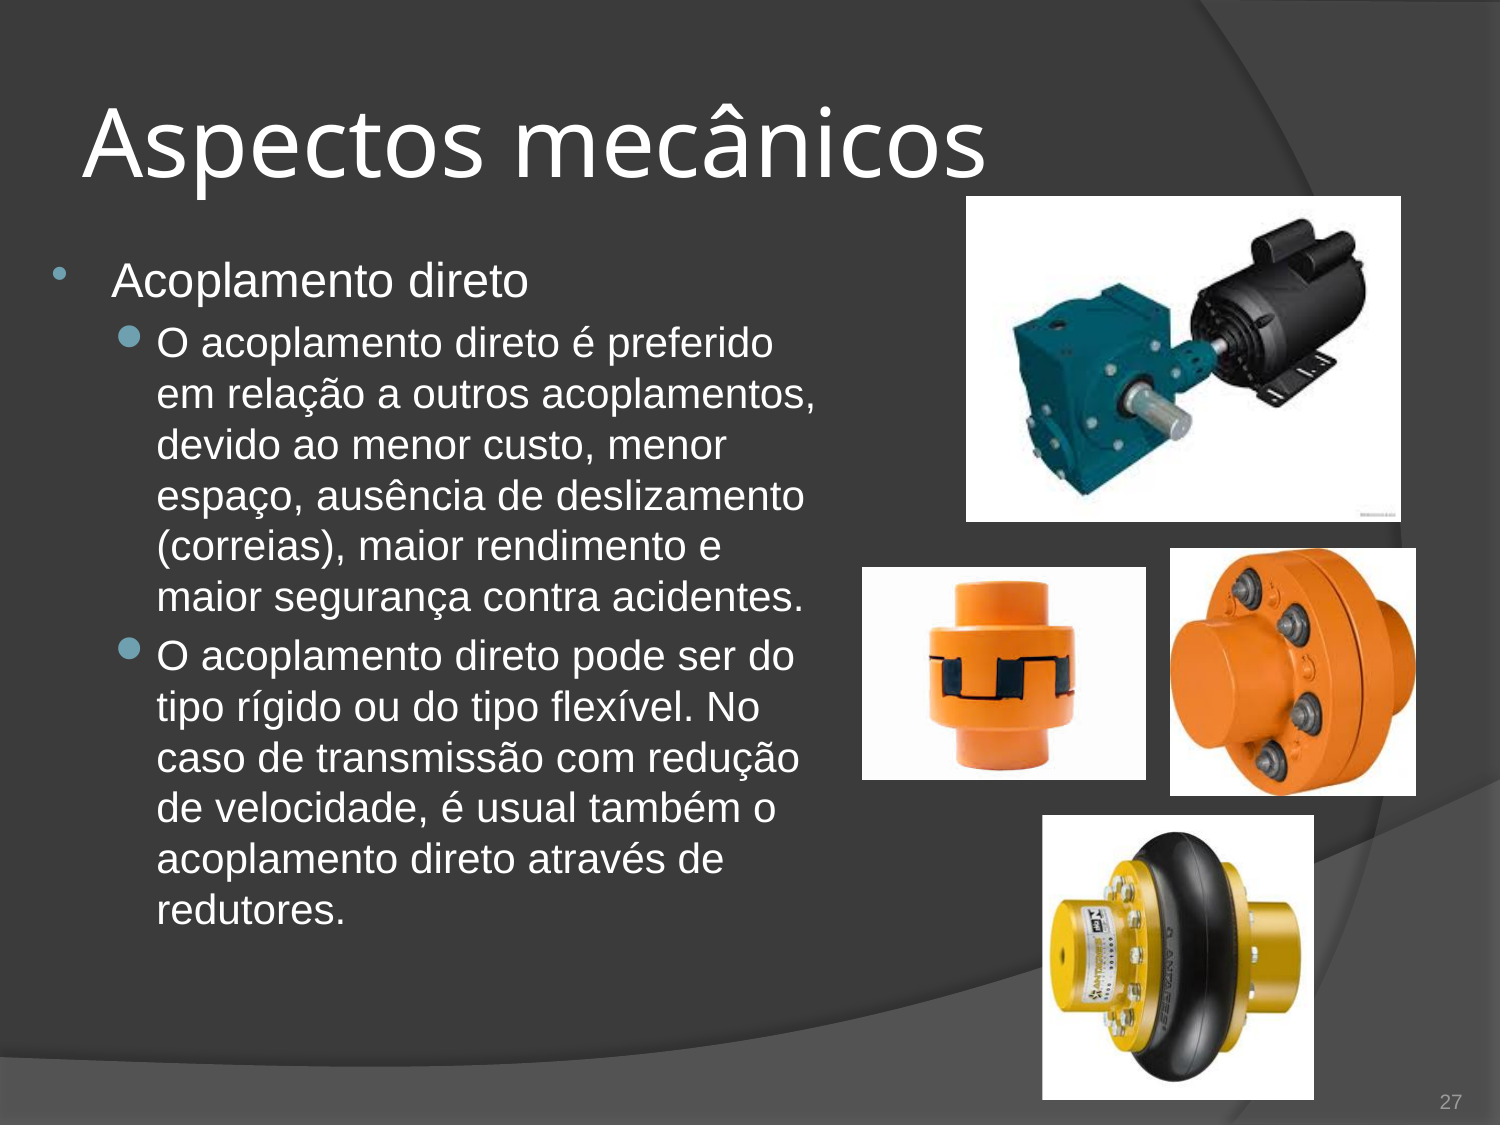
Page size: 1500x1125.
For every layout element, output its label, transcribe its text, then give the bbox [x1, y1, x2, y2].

picture [1042, 814, 1315, 1100]
picture [1170, 548, 1416, 796]
picture [861, 566, 1146, 780]
title Aspectos mecânicos [75, 45, 1300, 233]
picture [966, 196, 1402, 523]
slide_number 27 [1337, 1053, 1463, 1114]
list Acoplamento direto O acoplamento direto é preferido em relação a outros acoplamentos, devido ao menor custo, menor espaço, ausência de deslizamento (correias), maior rendimento e maior segurança contra acidentes. O acoplamento direto pode ser do tipo rígido ou do tipo flexível. No caso de transmissão com redução de velocidade, é usual também o acoplamento direto através de redutores. [33, 241, 833, 984]
